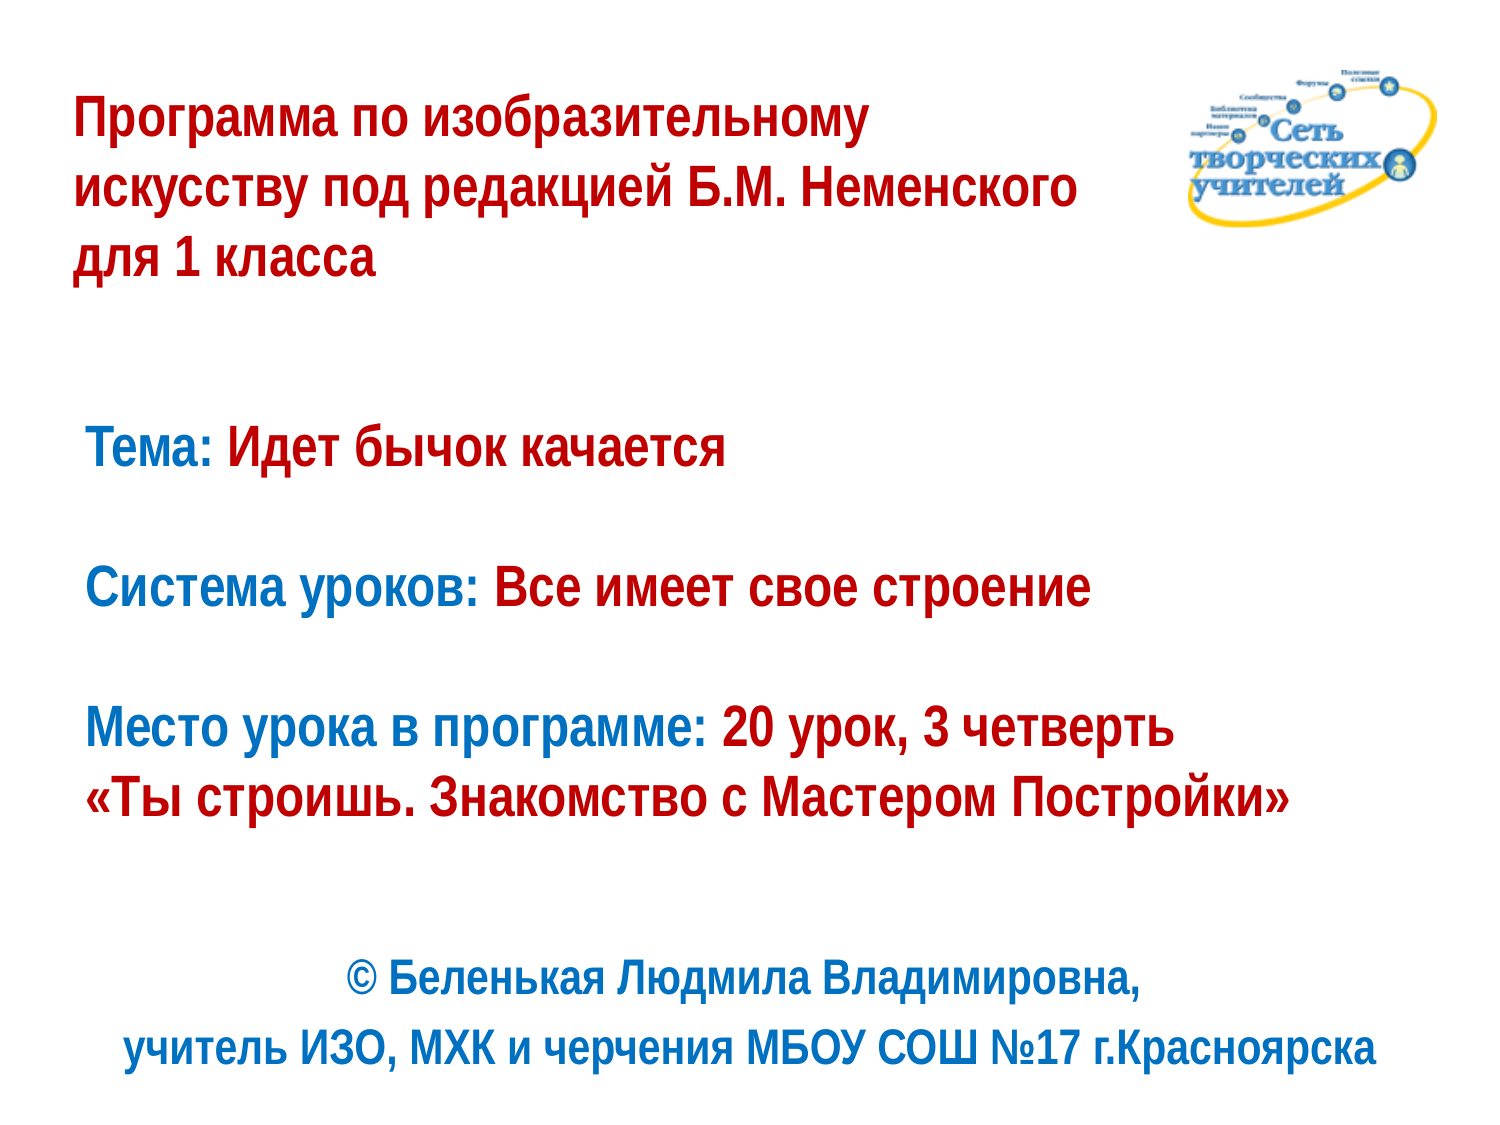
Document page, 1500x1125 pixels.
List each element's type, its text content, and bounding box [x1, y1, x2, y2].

text_box © Беленькая Людмила Владимировна, учитель ИЗО, МХК и черчения МБОУ СОШ №17 г.Красноярска [46, 937, 1454, 1055]
picture [1187, 70, 1437, 235]
text_box Тема: Идет бычок качается Система уроков: Все имеет свое строение Место урока в программе: 20 урок, 3 четверть «Ты строишь. Знакомство с Мастером Постройки» [70, 400, 1430, 836]
text_box Программа по изобразительному искусству под редакцией Б.М. Неменского для 1 класса [58, 70, 1125, 295]
